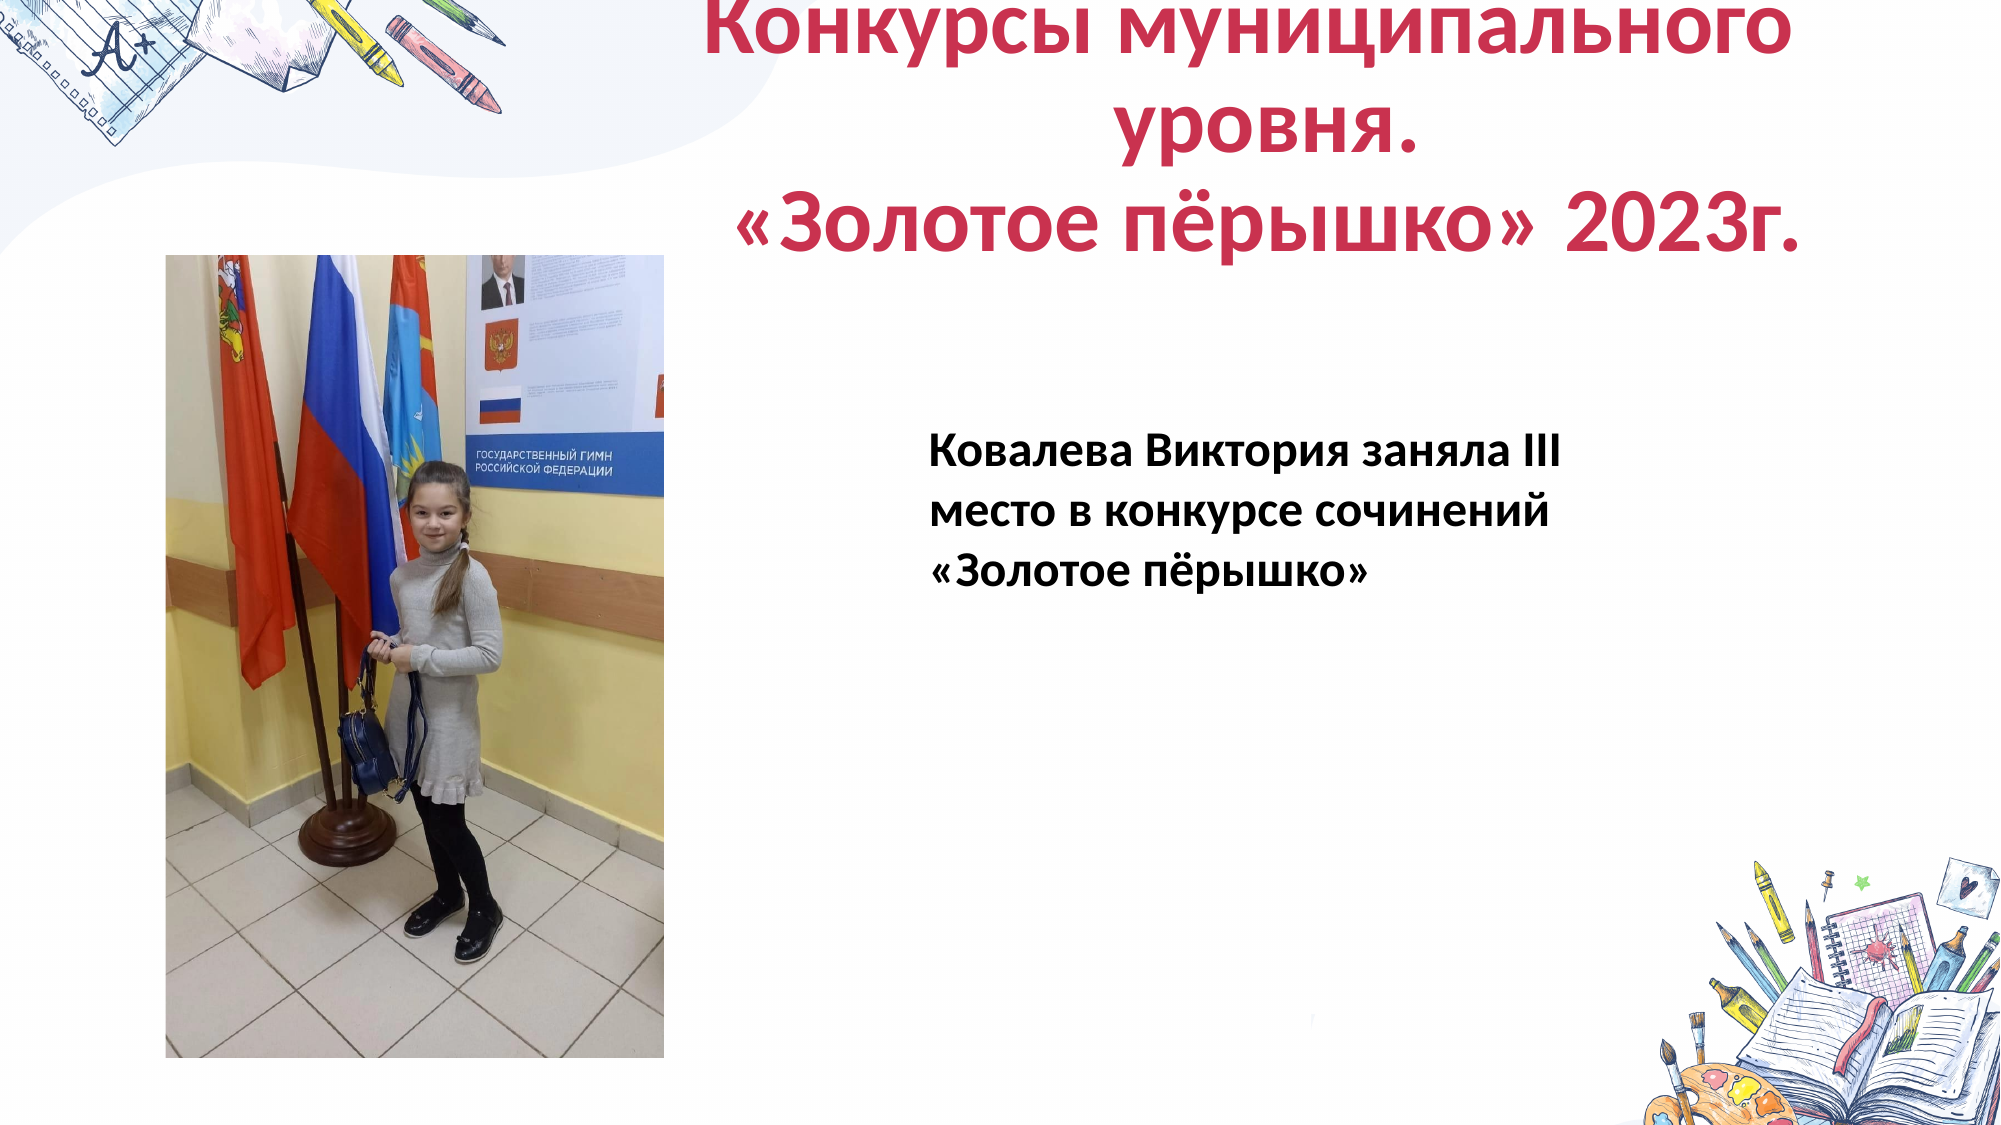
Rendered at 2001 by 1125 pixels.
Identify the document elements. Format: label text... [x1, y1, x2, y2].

picture [0, 0, 2000, 1125]
title Конкурсы муниципального уровня. «Золотое пёрышко» 2023г. [553, 22, 1946, 223]
text_box Ковалева Виктория заняла III место в конкурсе сочинений «Золотое пёрышко» [914, 409, 1640, 604]
text_box [165, 255, 664, 1058]
